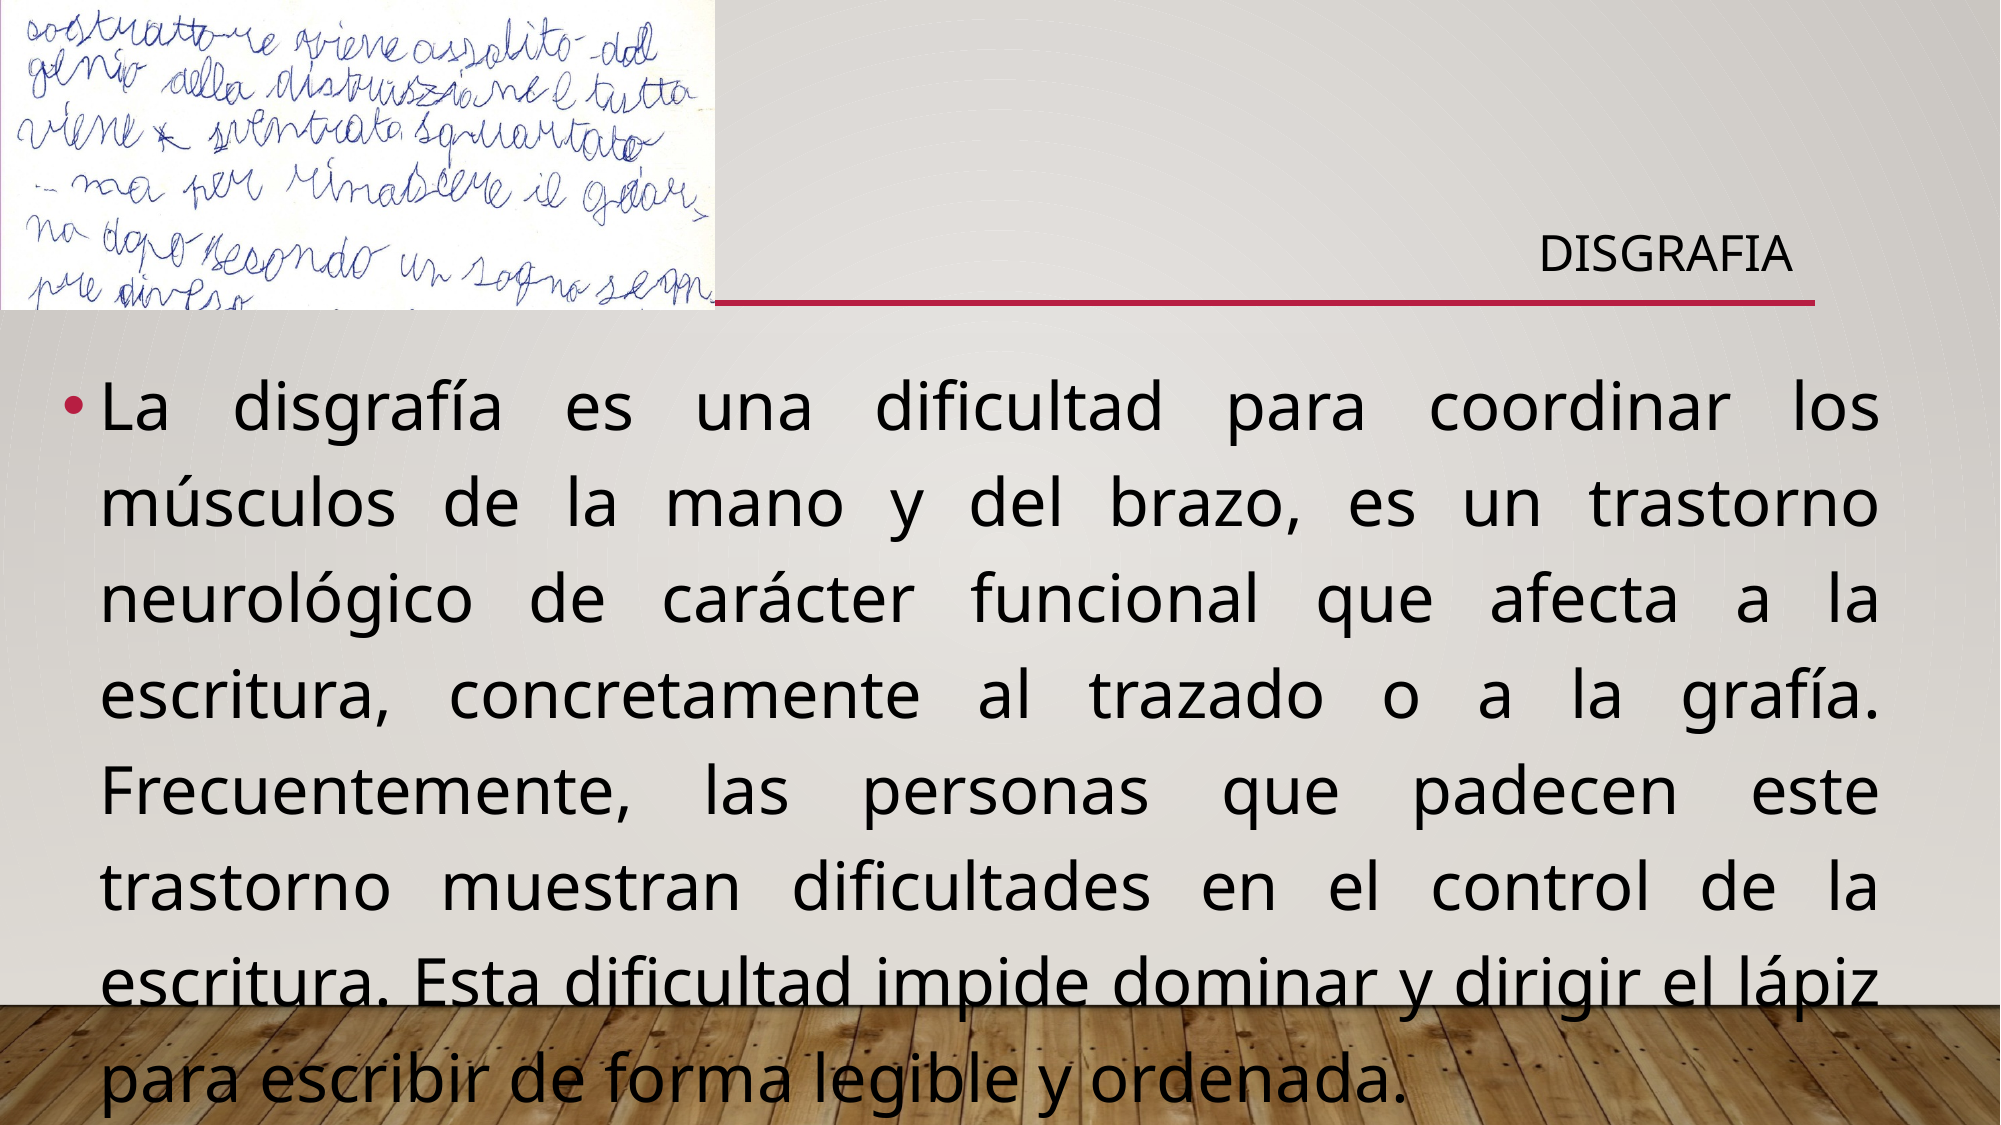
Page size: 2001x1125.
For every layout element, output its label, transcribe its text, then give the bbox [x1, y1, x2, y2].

title Disgrafia [1523, 220, 1817, 289]
picture [0, 1005, 2000, 1125]
picture [0, 0, 715, 310]
list La disgrafía es una dificultad para coordinar los músculos de la mano y del brazo, es un trastorno neurológico de carácter funcional que afecta a la escritura, concretamente al trazado o a la grafía. Frecuentemente, las personas que padecen este trastorno muestran dificultades en el control de la escritura. Esta dificultad impide dominar y dirigir el lápiz para escribir de forma legible y ordenada. [47, 340, 1899, 1005]
